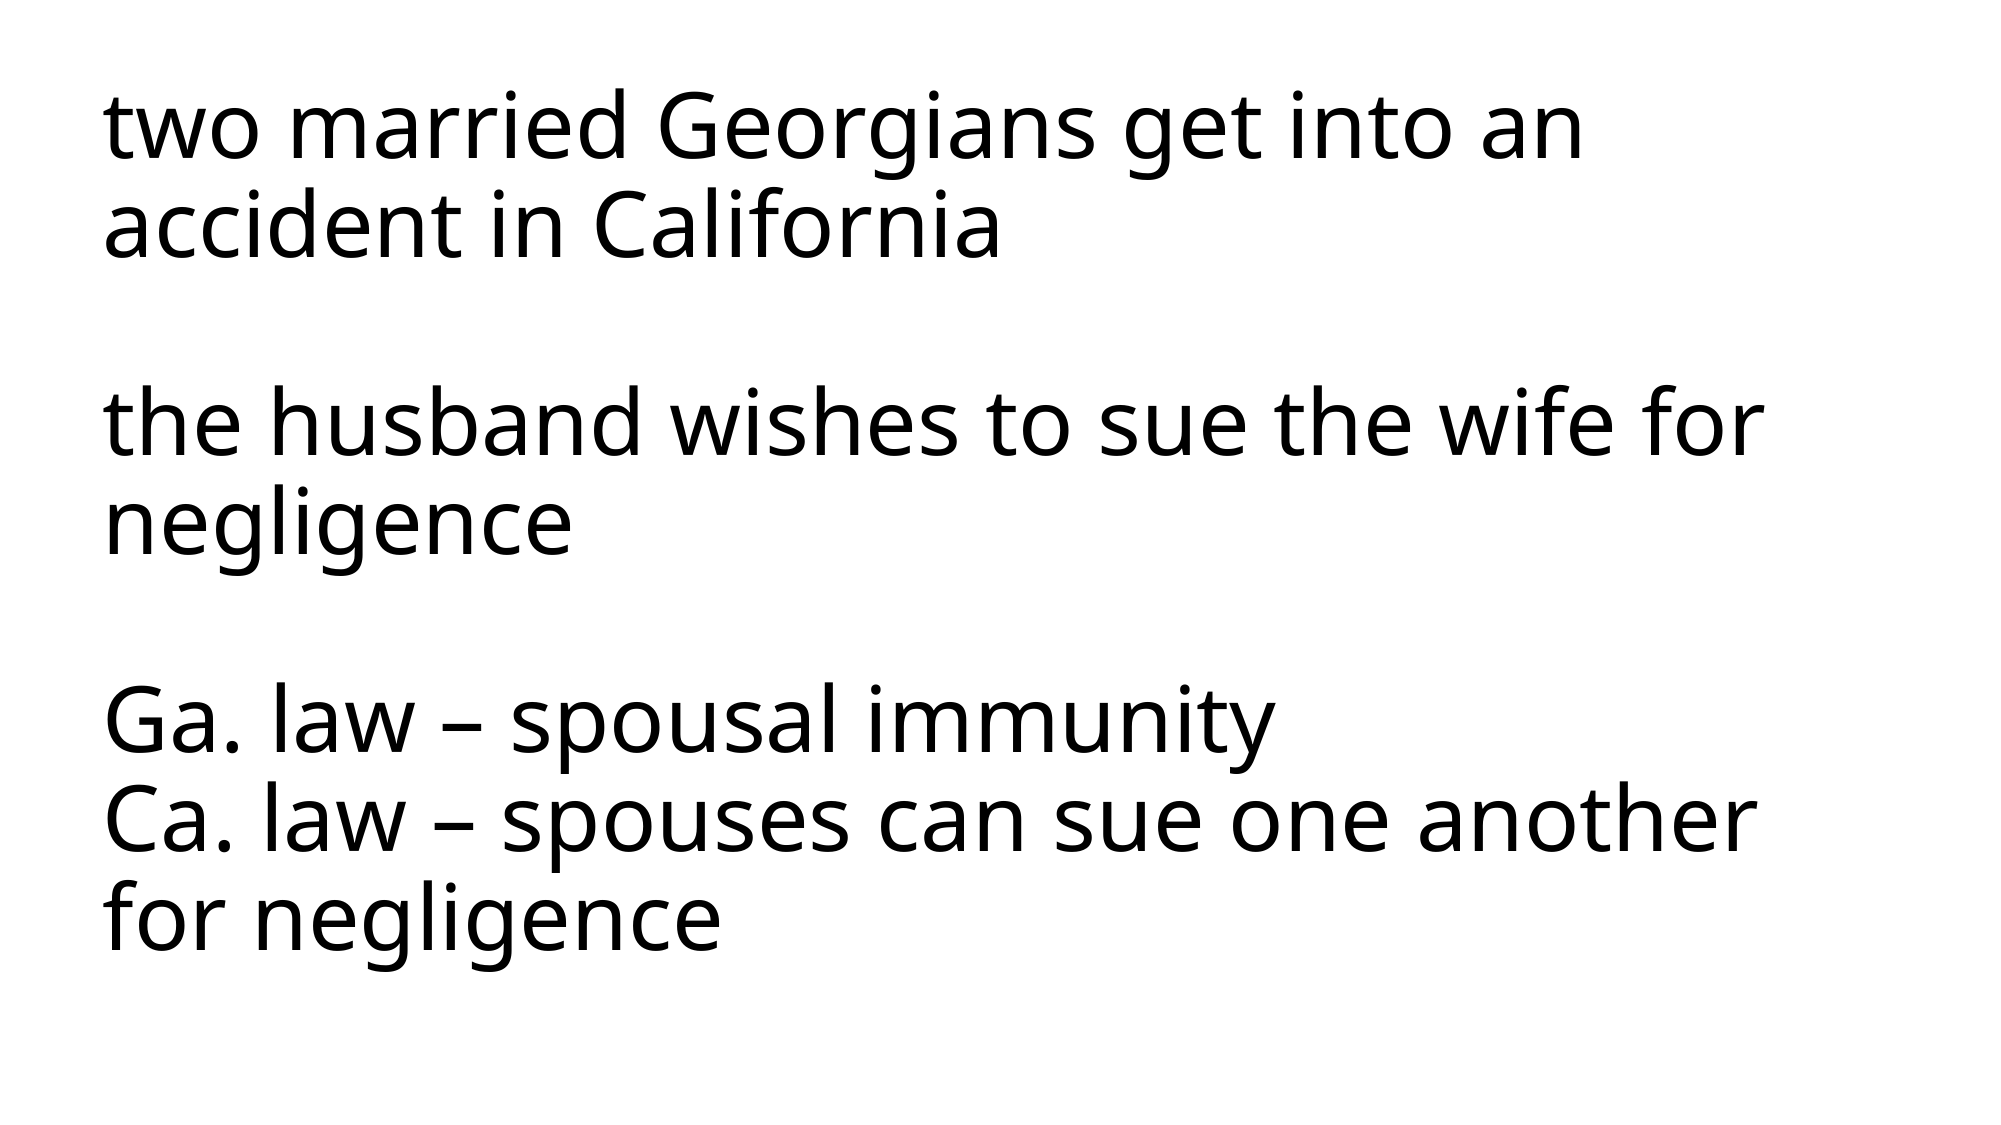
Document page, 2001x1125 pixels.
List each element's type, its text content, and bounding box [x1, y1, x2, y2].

title two married Georgians get into an accident in California the husband wishes to sue the wife for negligence Ga. law – spousal immunity Ca. law – spouses can sue one another for negligence [87, 52, 1850, 998]
